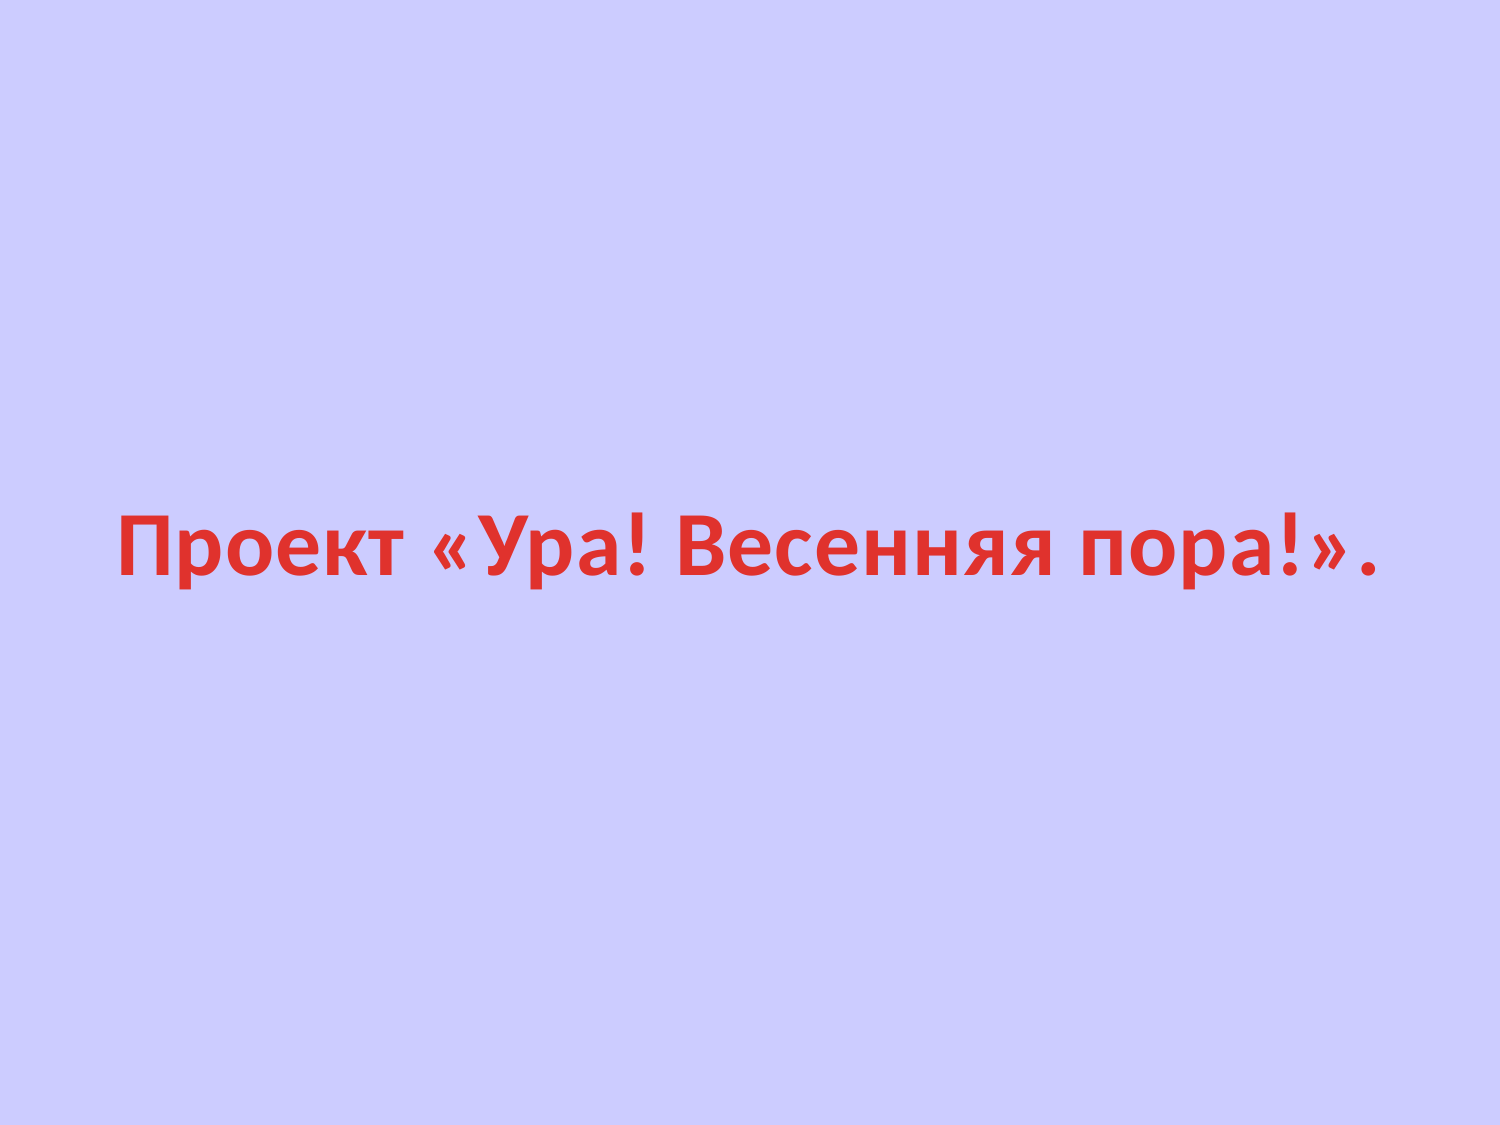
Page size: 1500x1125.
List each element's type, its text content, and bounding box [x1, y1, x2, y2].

title Проект «Ура! Весенняя пора!». [0, 338, 1500, 740]
